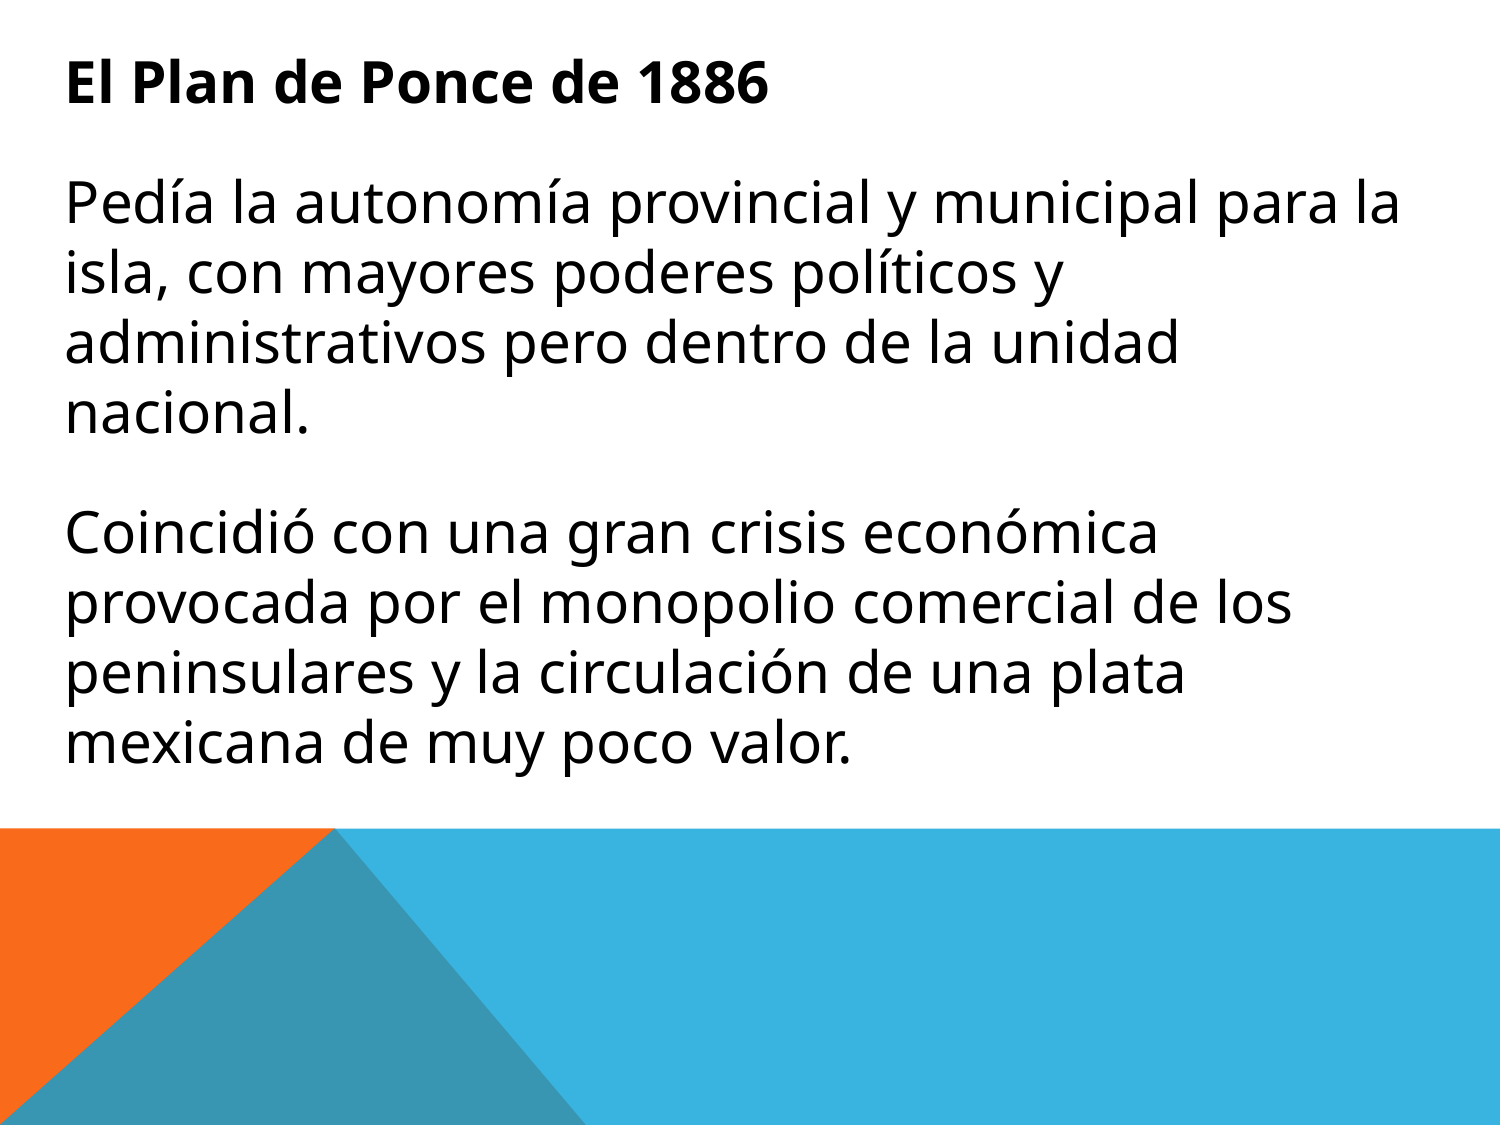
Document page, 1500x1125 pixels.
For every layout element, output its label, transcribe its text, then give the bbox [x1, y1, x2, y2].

text_box El Plan de Ponce de 1886 Pedía la autonomía provincial y municipal para la isla, con mayores poderes políticos y administrativos pero dentro de la unidad nacional. Coincidió con una gran crisis económica provocada por el monopolio comercial de los peninsulares y la circulación de una plata mexicana de muy poco valor. [50, 37, 1425, 783]
